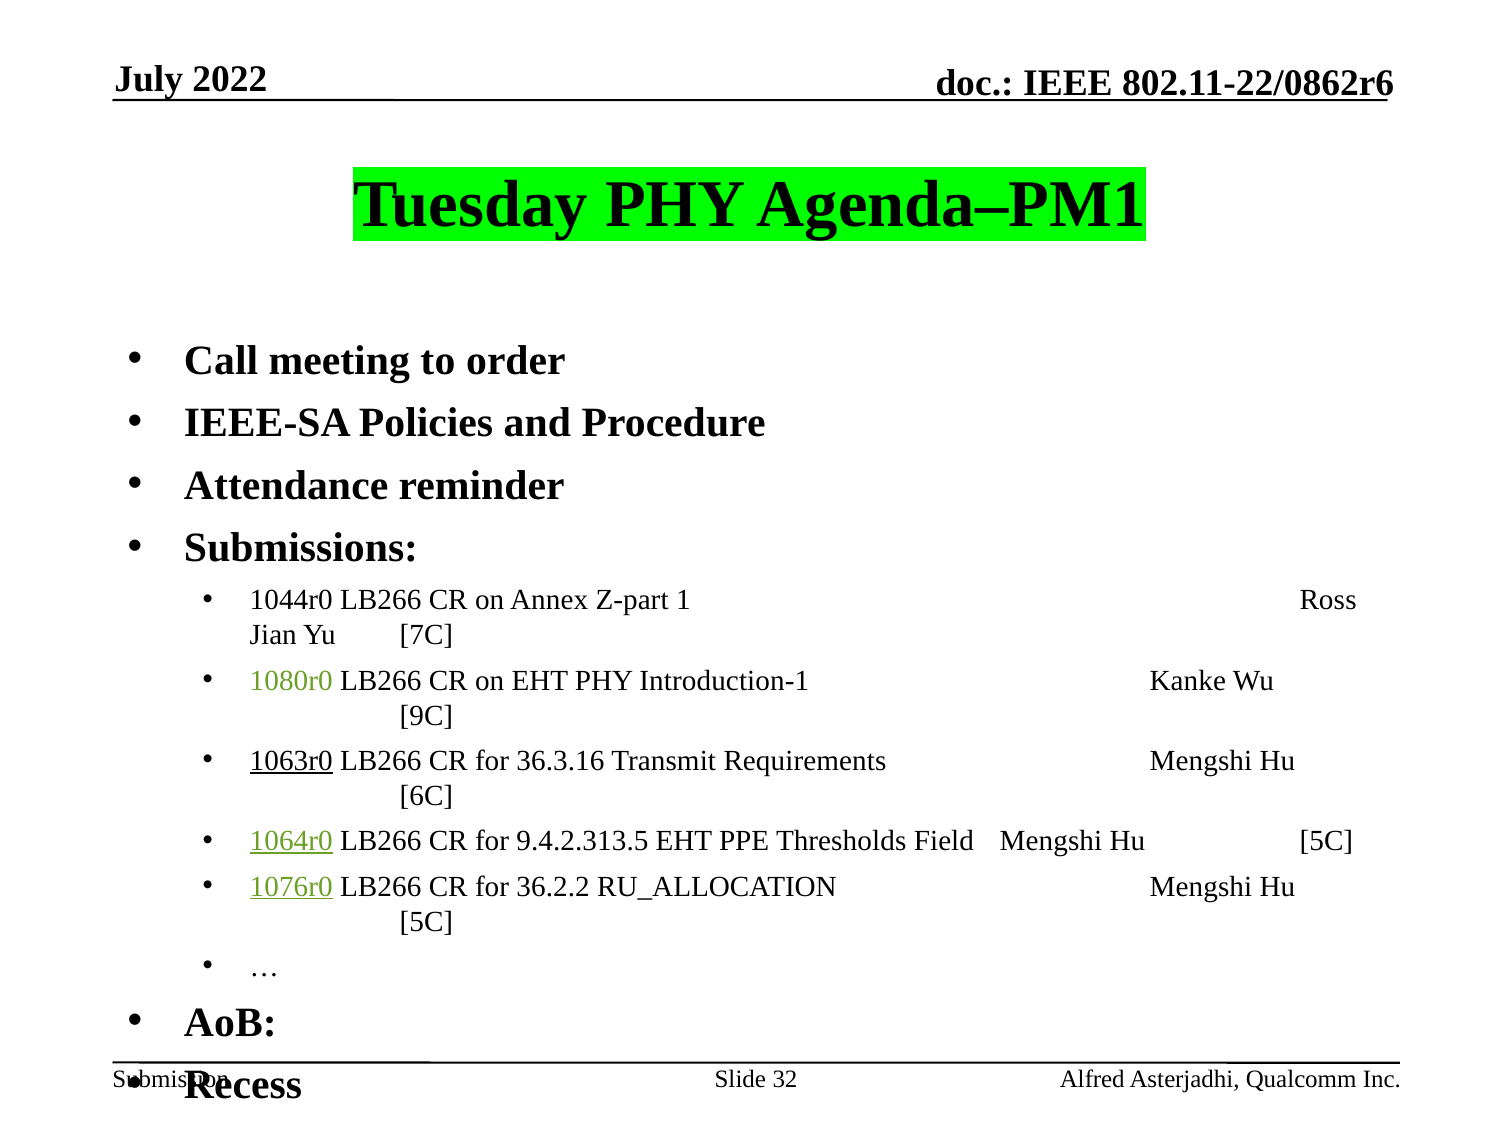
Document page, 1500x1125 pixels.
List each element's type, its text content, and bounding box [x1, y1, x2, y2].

list Call meeting to order IEEE-SA Policies and Procedure Attendance reminder Submissions: 1044r0 LB266 CR on Annex Z-part 1 Ross Jian Yu [7C] 1080r0 LB266 CR on EHT PHY Introduction-1 Kanke Wu [9C] 1063r0 LB266 CR for 36.3.16 Transmit Requirements Mengshi Hu [6C] 1064r0 LB266 CR for 9.4.2.313.5 EHT PPE Thresholds Field Mengshi Hu [5C] 1076r0 LB266 CR for 36.2.2 RU_ALLOCATION Mengshi Hu [5C] … AoB: Recess [112, 324, 1388, 1000]
footer Alfred Asterjadhi, Qualcomm Inc. [878, 1061, 1402, 1093]
slide_number Slide 32 [712, 1061, 800, 1123]
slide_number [114, 54, 423, 100]
title Tuesday PHY Agenda–PM1 [112, 112, 1388, 288]
